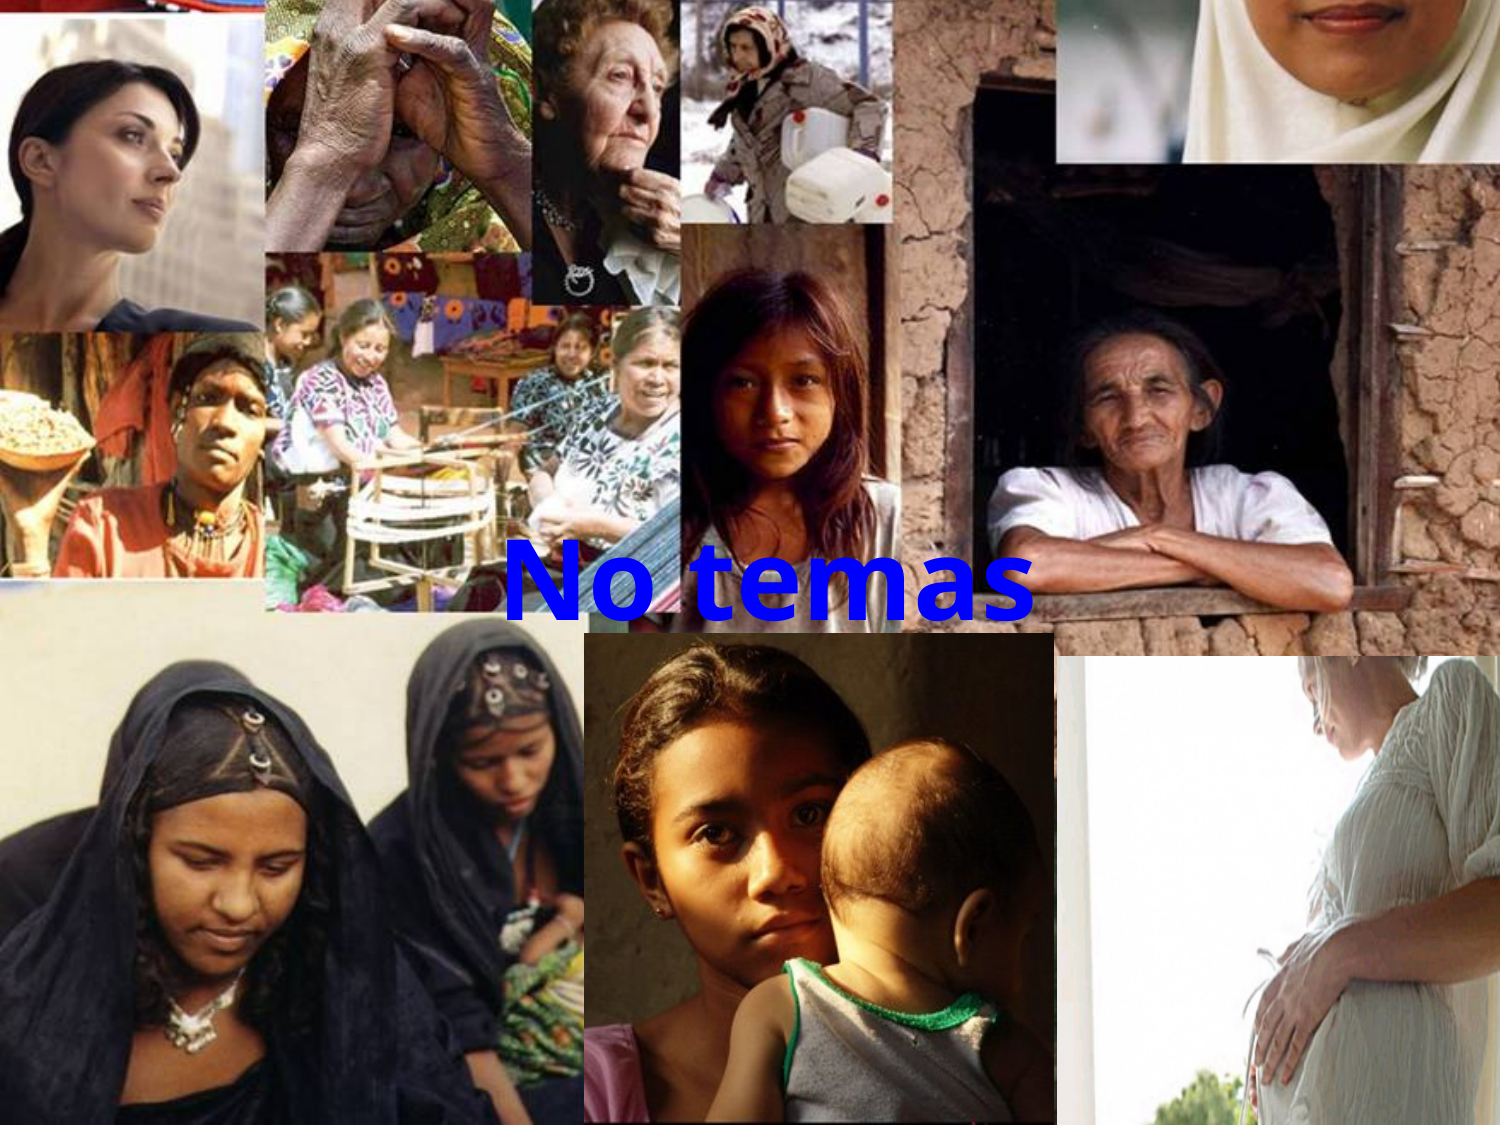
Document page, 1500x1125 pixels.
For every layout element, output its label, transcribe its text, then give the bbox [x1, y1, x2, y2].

picture [0, 0, 1500, 1125]
title No temas [383, 481, 1152, 669]
